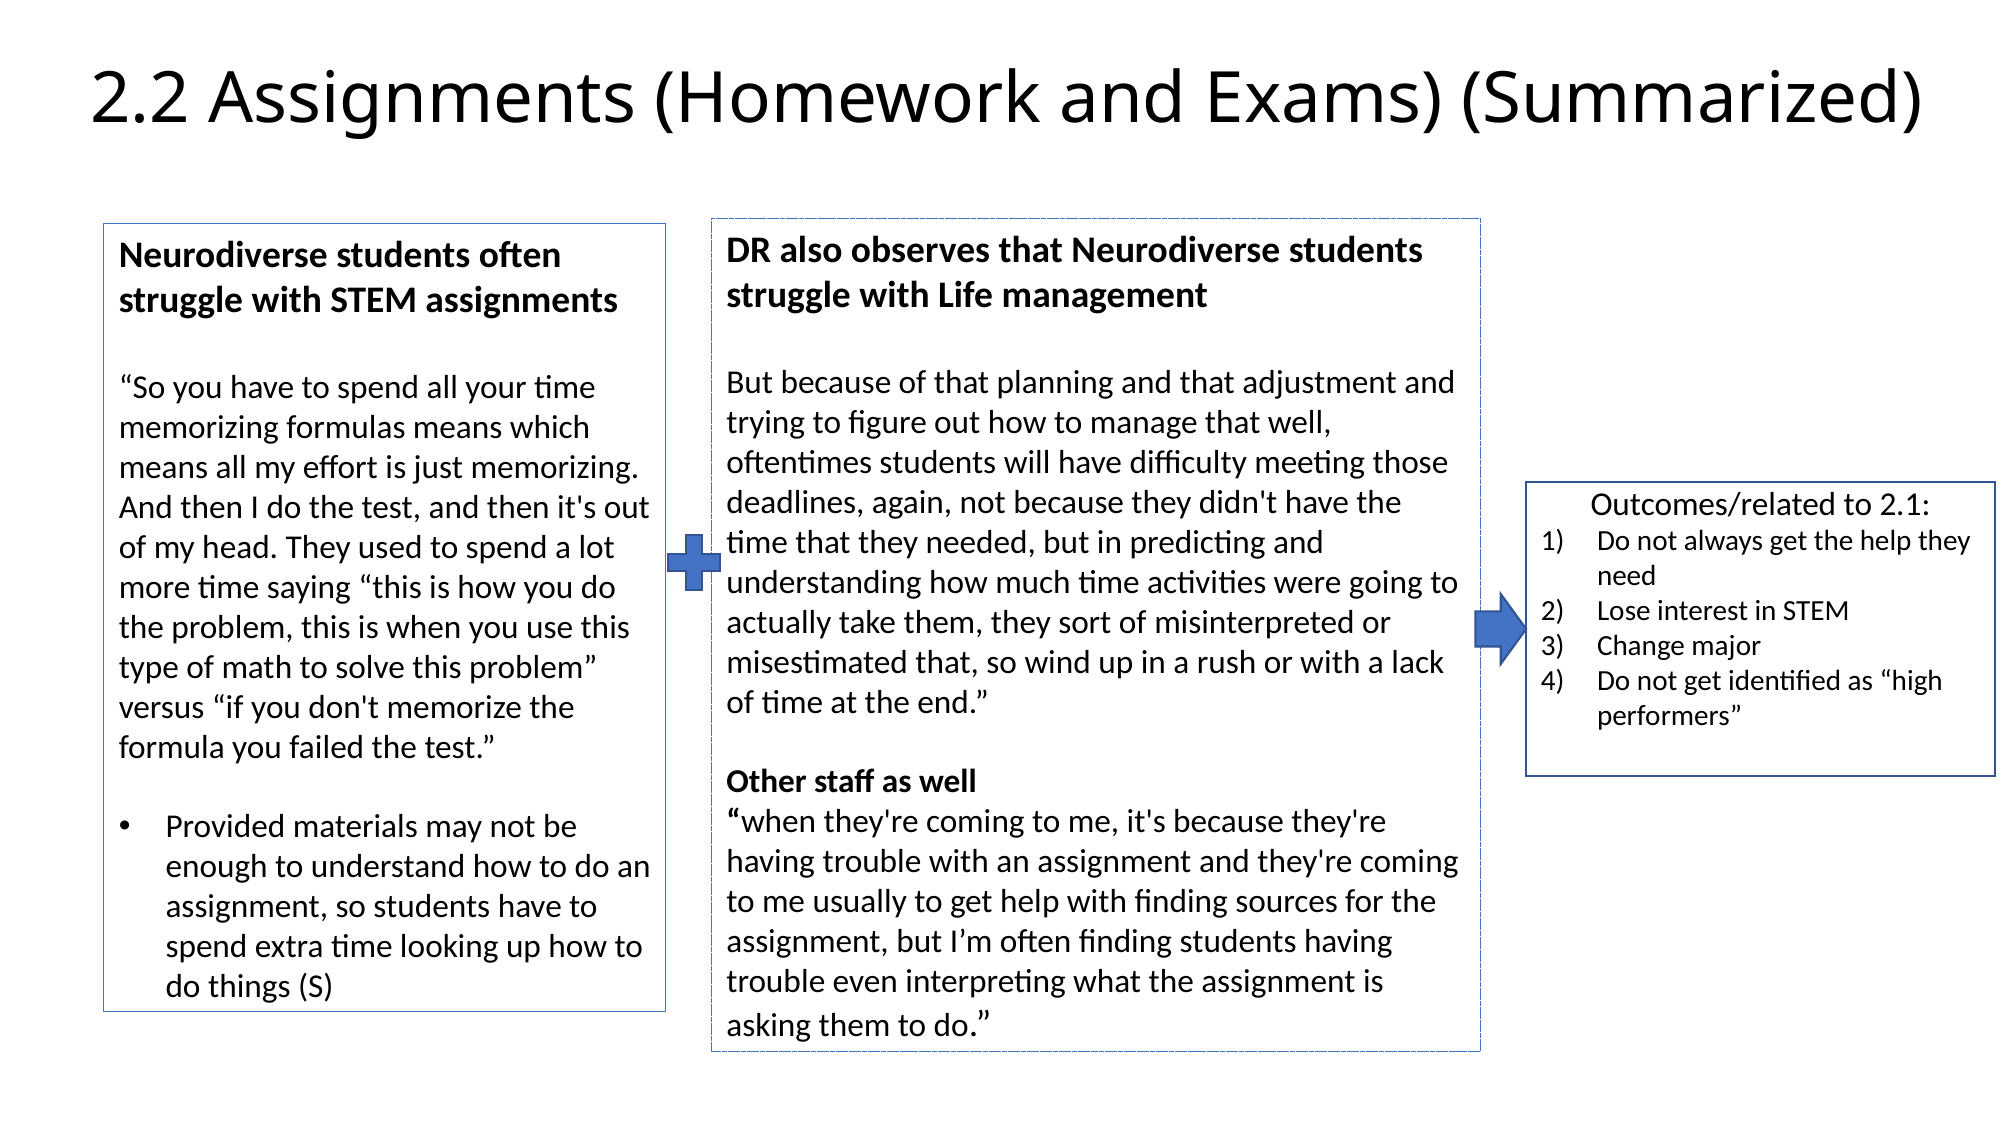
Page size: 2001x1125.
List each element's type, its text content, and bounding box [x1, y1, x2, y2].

text_box [667, 534, 721, 591]
title 2.2 Assignments (Homework and Exams) (Summarized) [75, 26, 1952, 174]
text_box DR also observes that Neurodiverse students struggle with Life management But because of that planning and that adjustment and trying to figure out how to manage that well, oftentimes students will have difficulty meeting those deadlines, again, not because they didn't have the time that they needed, but in predicting and understanding how much time activities were going to actually take them, they sort of misinterpreted or misestimated that, so wind up in a rush or with a lack of time at the end.” Other staff as well “when they're coming to me, it's because they're having trouble with an assignment and they're coming to me usually to get help with finding sources for the assignment, but I’m often finding students having trouble even interpreting what the assignment is asking them to do.” [711, 218, 1481, 1052]
text_box Outcomes/related to 2.1: Do not always get the help they need Lose interest in STEM Change major Do not get identified as “high performers” [1525, 481, 1996, 777]
text_box Neurodiverse students often struggle with STEM assignments “So you have to spend all your time memorizing formulas means which means all my effort is just memorizing. And then I do the test, and then it's out of my head. They used to spend a lot more time saying “this is how you do the problem, this is when you use this type of math to solve this problem” versus “if you don't memorize the formula you failed the test.” Provided materials may not be enough to understand how to do an assignment, so students have to spend extra time looking up how to do things (S) [103, 223, 666, 1012]
text_box [1474, 590, 1528, 668]
